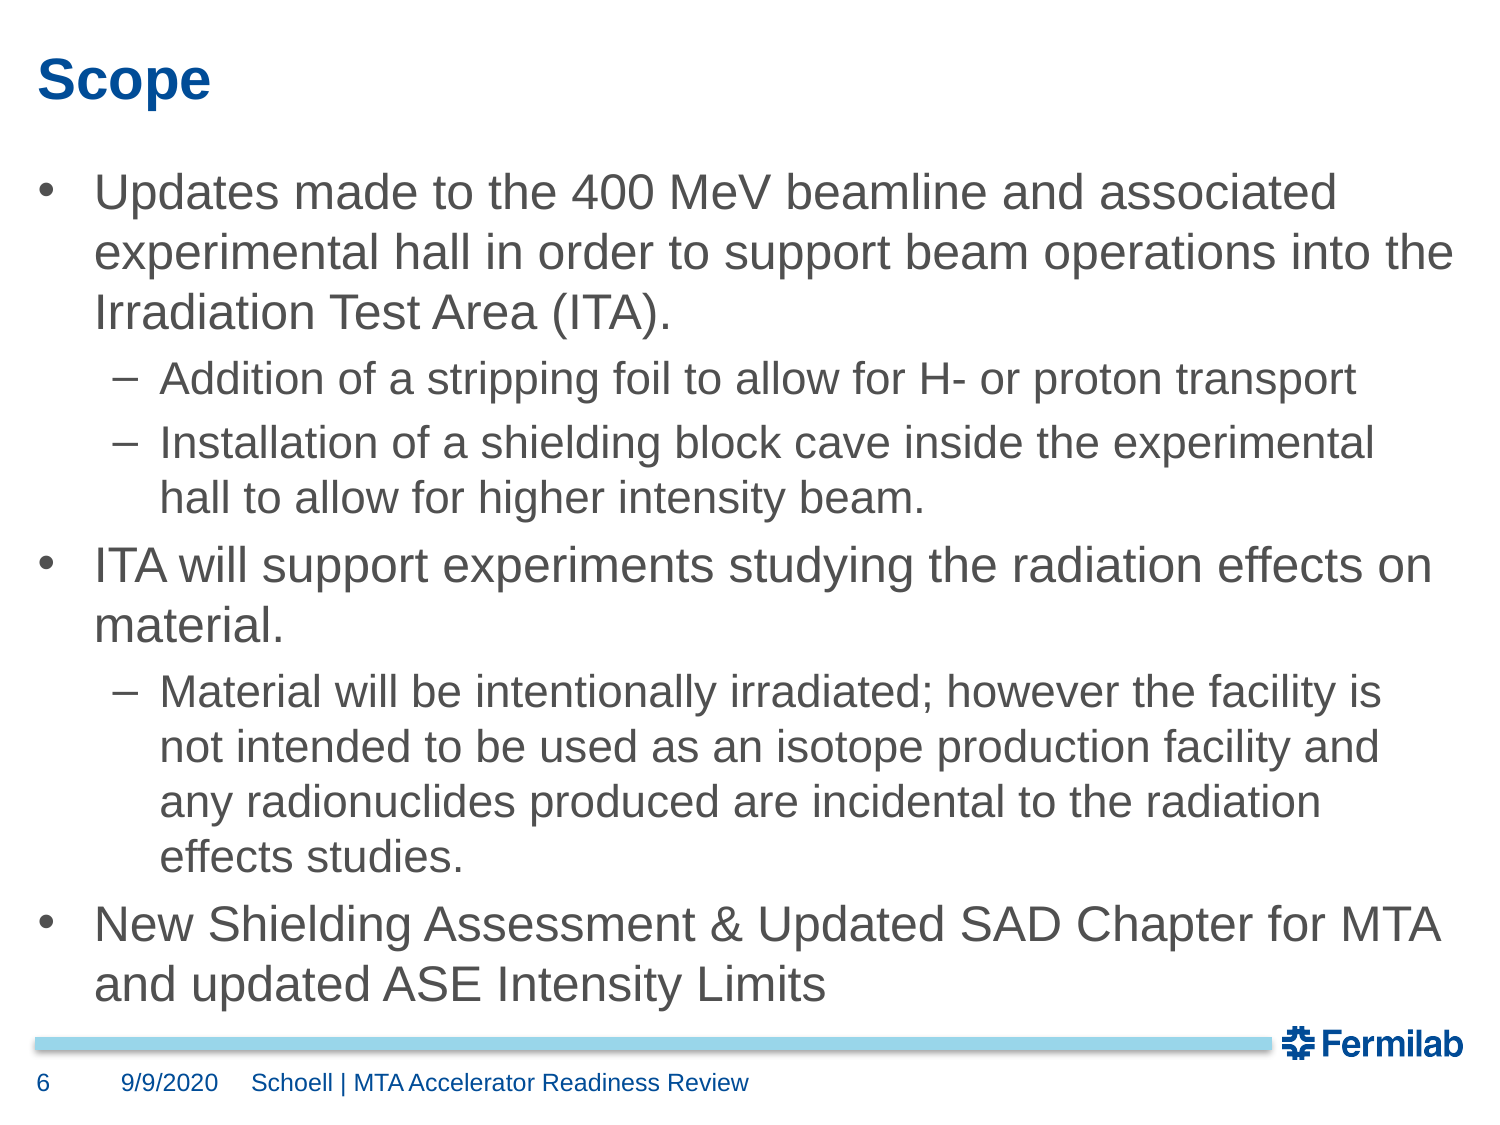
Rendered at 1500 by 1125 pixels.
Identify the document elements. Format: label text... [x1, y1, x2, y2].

footer Schoell | MTA Accelerator Readiness Review [251, 1066, 1279, 1107]
slide_number 6 [36, 1066, 105, 1106]
picture [1282, 1026, 1463, 1060]
title Scope [37, 41, 1463, 112]
list Updates made to the 400 MeV beamline and associated experimental hall in order to support beam operations into the Irradiation Test Area (ITA). Addition of a stripping foil to allow for H- or proton transport Installation of a shielding block cave inside the experimental hall to allow for higher intensity beam. ITA will support experiments studying the radiation effects on material. Material will be intentionally irradiated; however the facility is not intended to be used as an isotope production facility and any radionuclides produced are incidental to the radiation effects studies. New Shielding Assessment & Updated SAD Chapter for MTA and updated ASE Intensity Limits [37, 159, 1461, 990]
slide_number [120, 1066, 232, 1107]
